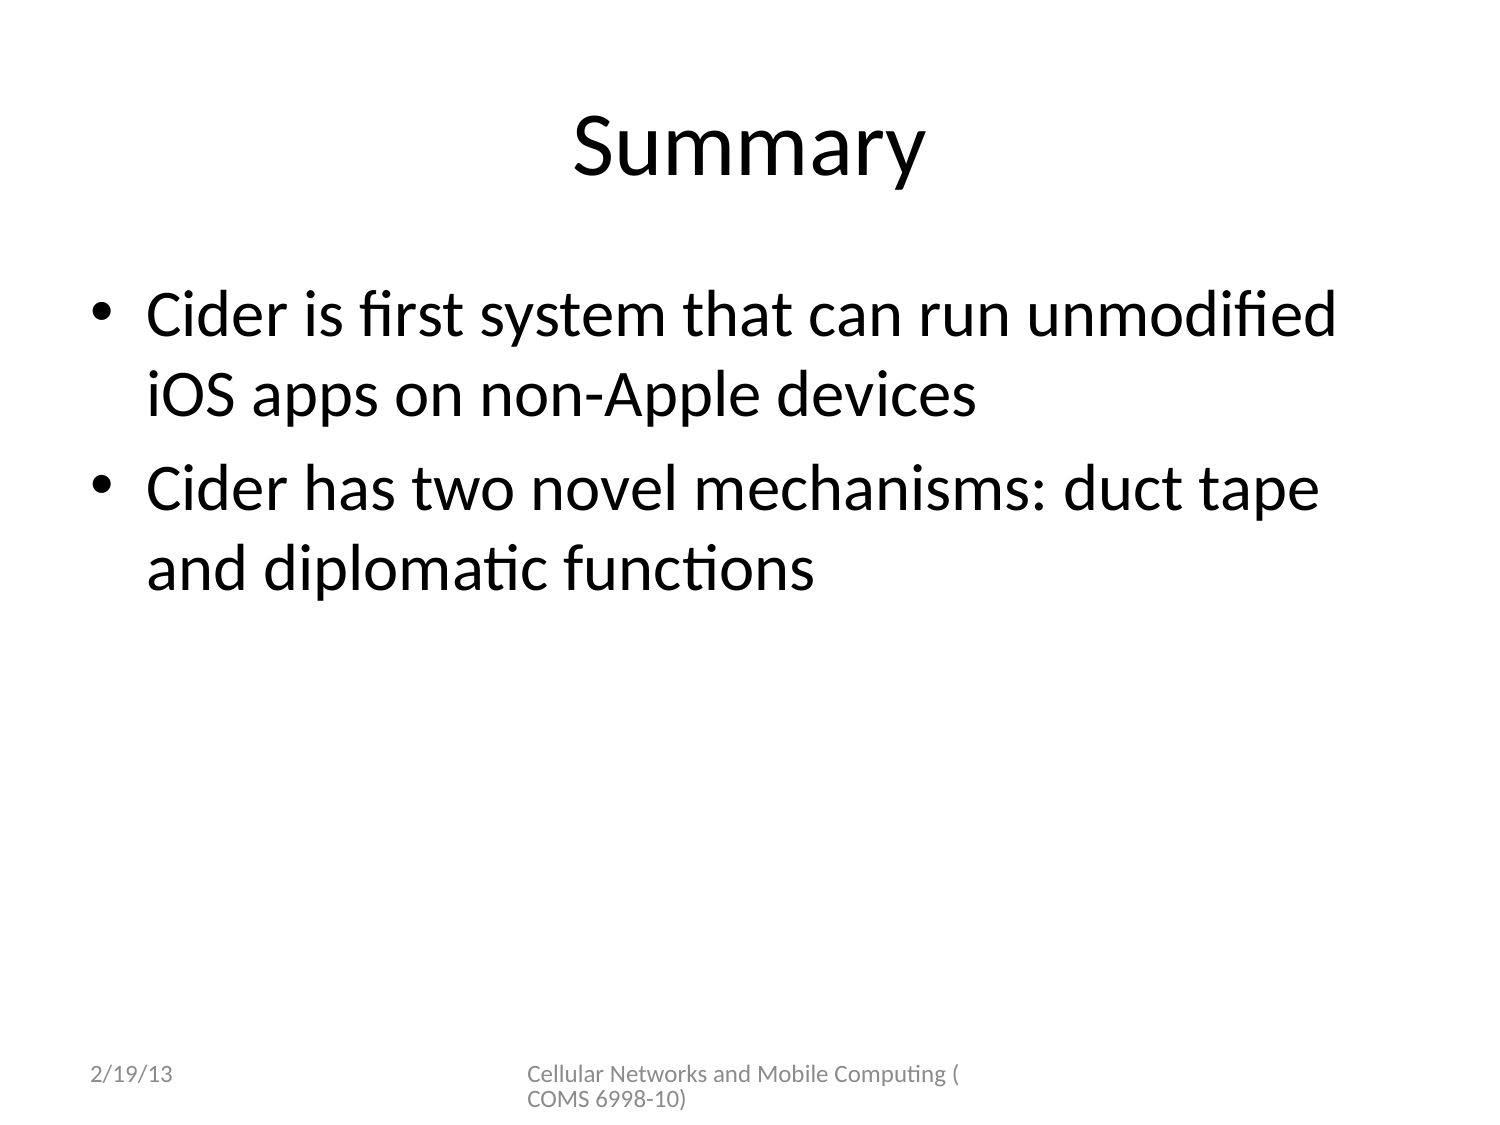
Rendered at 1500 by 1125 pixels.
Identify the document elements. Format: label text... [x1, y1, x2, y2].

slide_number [75, 1042, 425, 1103]
list Cider is first system that can run unmodified iOS apps on non-Apple devices Cider has two novel mechanisms: duct tape and diplomatic functions [75, 262, 1425, 1005]
title Summary [75, 45, 1425, 233]
footer Cellular Networks and Mobile Computing (COMS 6998-10) [512, 1042, 988, 1103]
